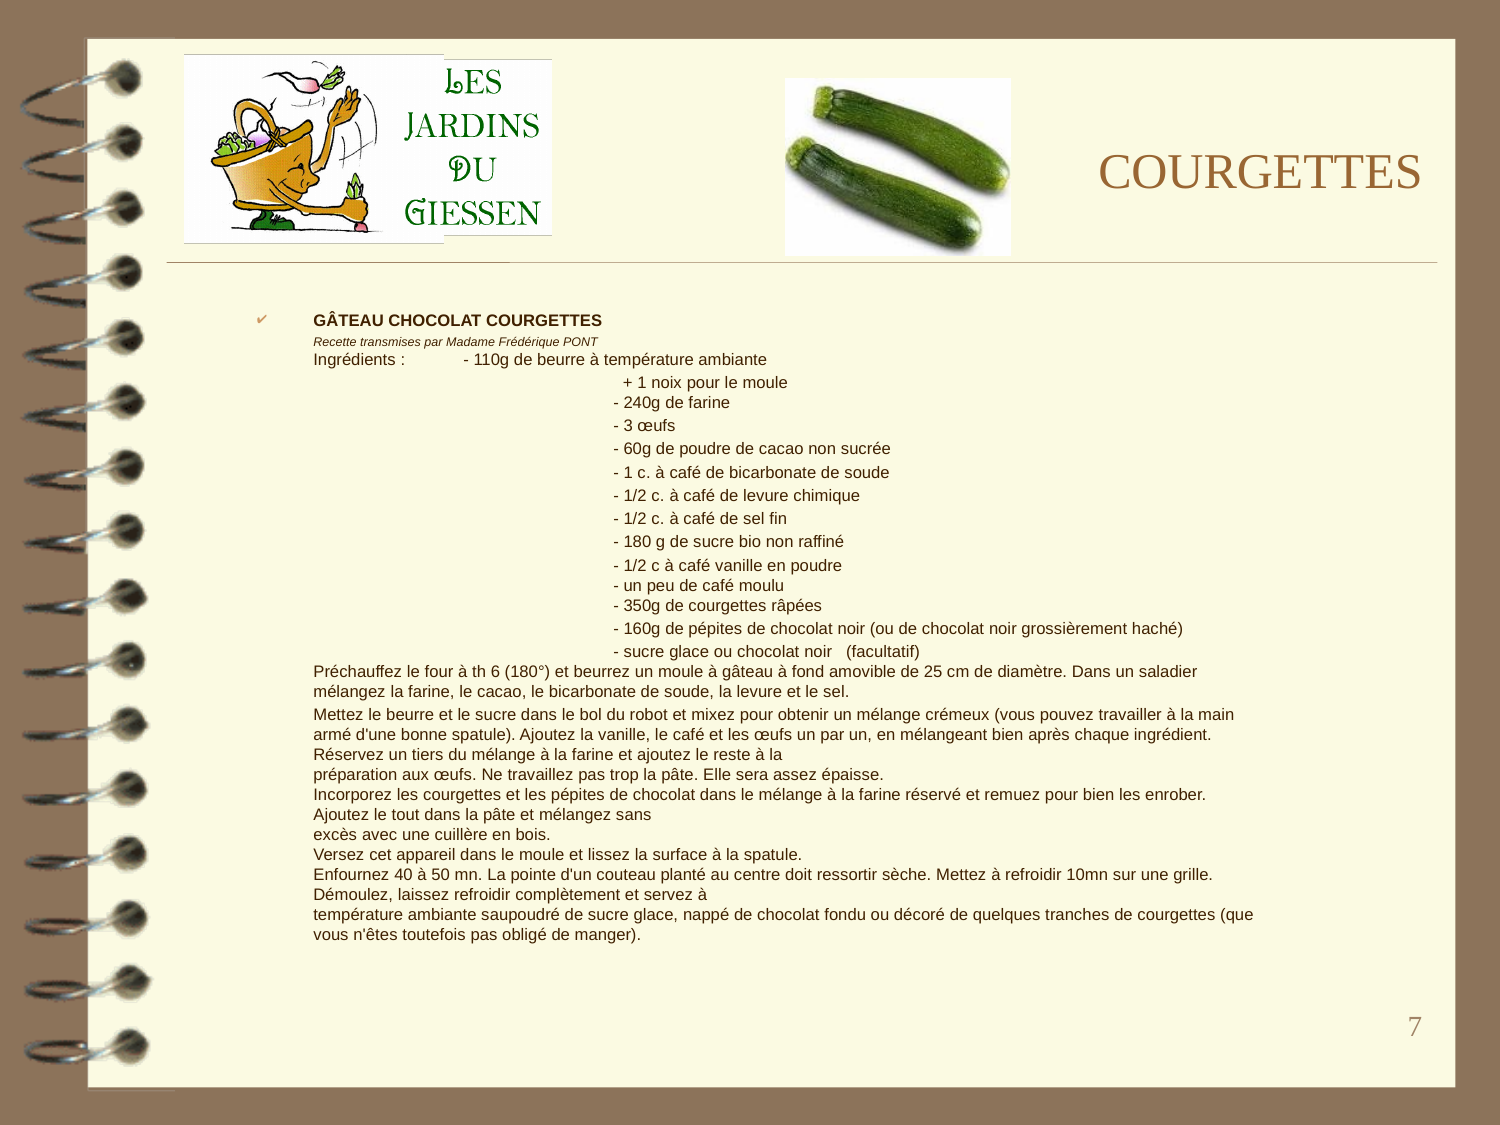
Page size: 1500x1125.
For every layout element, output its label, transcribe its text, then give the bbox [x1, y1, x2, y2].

picture [785, 77, 1012, 256]
picture [182, 54, 552, 244]
title COURGETTES [162, 74, 1438, 263]
list GÂTEAU CHOCOLAT COURGETTES Recette transmises par Madame Frédérique PONT Ingrédients : - 110g de beurre à température ambiante + 1 noix pour le moule - 240g de farine - 3 œufs - 60g de poudre de cacao non sucrée - 1 c. à café de bicarbonate de soude - 1/2 c. à café de levure chimique - 1/2 c. à café de sel fin - 180 g de sucre bio non raffiné - 1/2 c à café vanille en poudre - un peu de café moulu - 350g de courgettes râpées - 160g de pépites de chocolat noir (ou de chocolat noir grossièrement haché) - sucre glace ou chocolat noir (facultatif) Préchauffez le four à th 6 (180°) et beurrez un moule à gâteau à fond amovible de 25 cm de diamètre. Dans un saladier mélangez la farine, le cacao, le bicarbonate de soude, la levure et le sel. Mettez le beurre et le sucre dans le bol du robot et mixez pour obtenir un mélange crémeux (vous pouvez travailler à la main armé d'une bonne spatule). Ajoutez la vanille, le café et les œufs un par un, en mélangeant bien après chaque ingrédient. Réservez un tiers du mélange à la farine et ajoutez le reste à la préparation aux œufs. Ne travaillez pas trop la pâte. Elle sera assez épaisse. Incorporez les courgettes et les pépites de chocolat dans le mélange à la farine réservé et remuez pour bien les enrober. Ajoutez le tout dans la pâte et mélangez sans excès avec une cuillère en bois. Versez cet appareil dans le moule et lissez la surface à la spatule. Enfournez 40 à 50 mn. La pointe d'un couteau planté au centre doit ressortir sèche. Mettez à refroidir 10mn sur une grille. Démoulez, laissez refroidir complètement et servez à température ambiante saupoudré de sucre glace, nappé de chocolat fondu ou décoré de quelques tranches de courgettes (que vous n'êtes toutefois pas obligé de manger). [241, 302, 1279, 978]
slide_number 7 [1124, 999, 1438, 1076]
picture [0, 0, 175, 1125]
